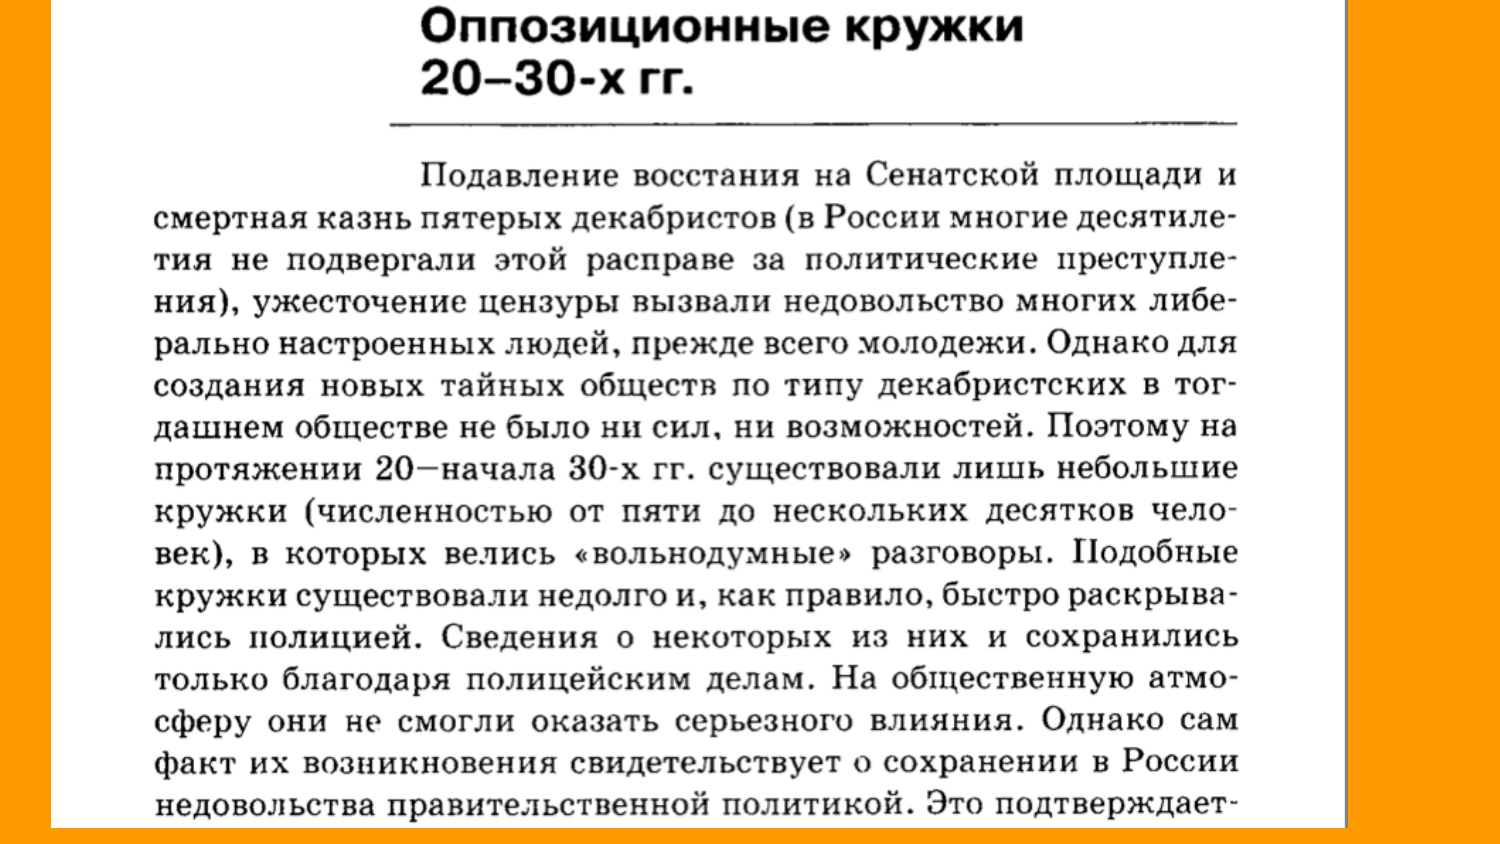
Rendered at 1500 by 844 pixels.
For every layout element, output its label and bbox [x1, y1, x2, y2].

picture [50, 0, 1349, 829]
